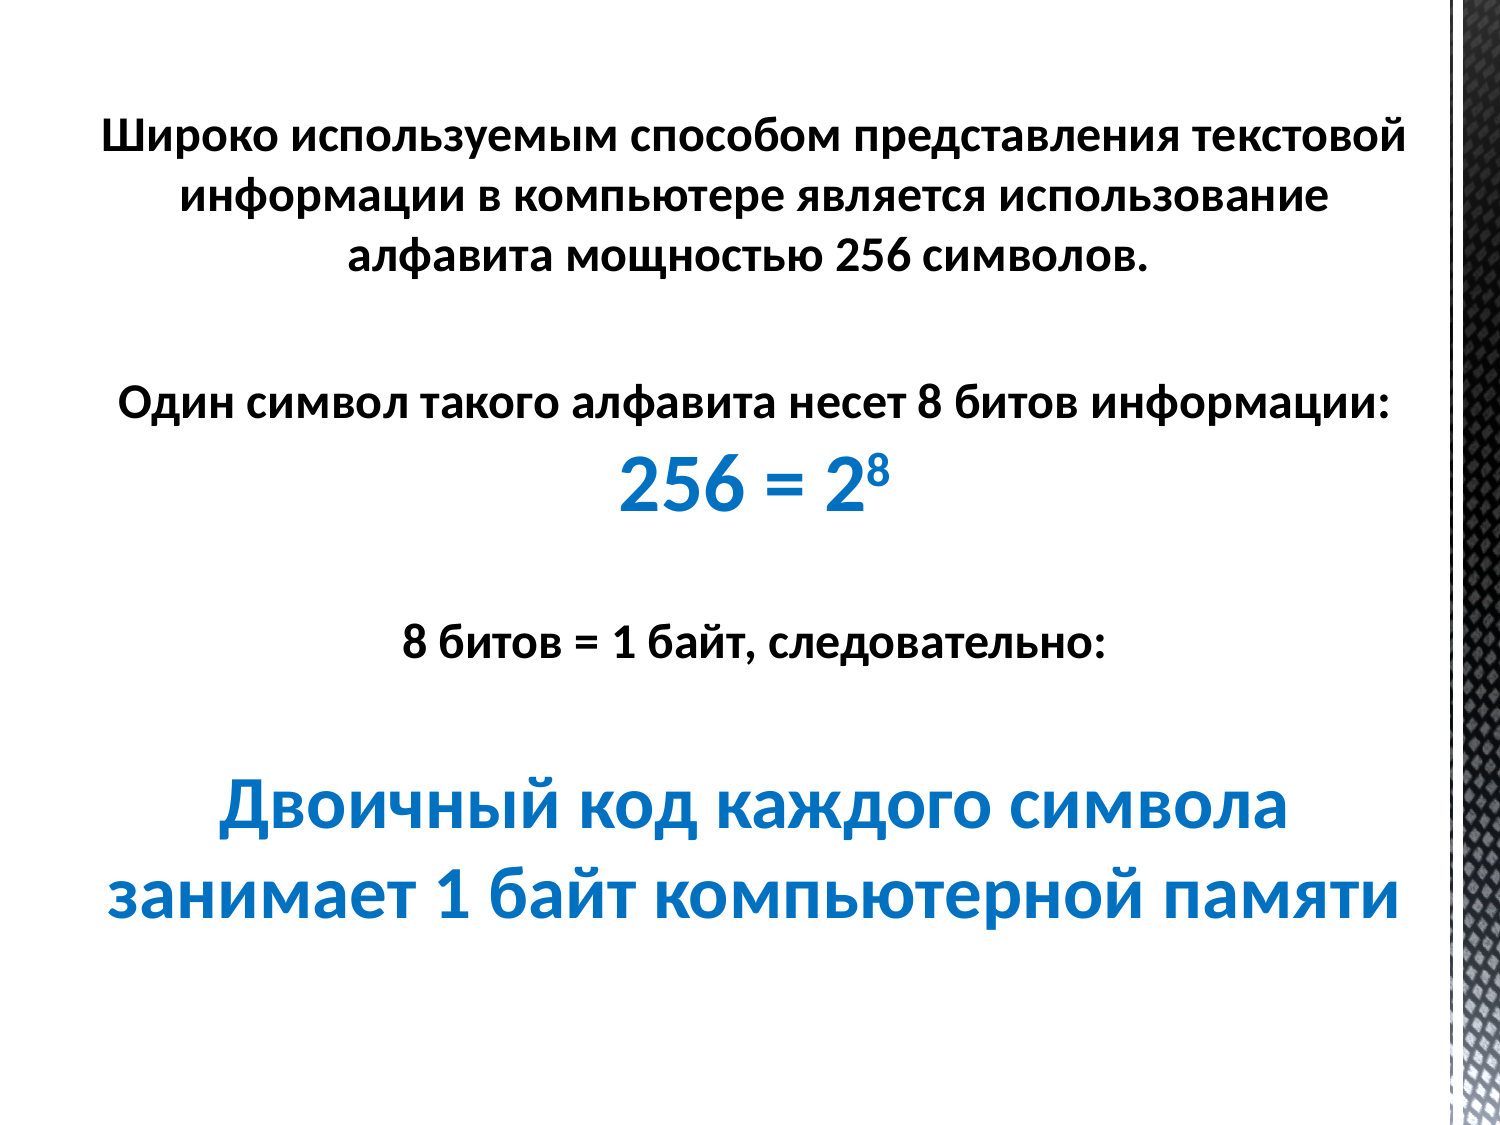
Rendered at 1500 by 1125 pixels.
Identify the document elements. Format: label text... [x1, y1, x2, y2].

list Широко используемым способом представления текстовой информации в компьютере является использование алфавита мощностью 256 символов. Один символ такого алфавита несет 8 битов информации: 256 = 28 8 битов = 1 байт, следовательно: Двоичный код каждого символа занимает 1 байт компьютерной памяти [75, 75, 1436, 1013]
picture [1447, 0, 1500, 1125]
